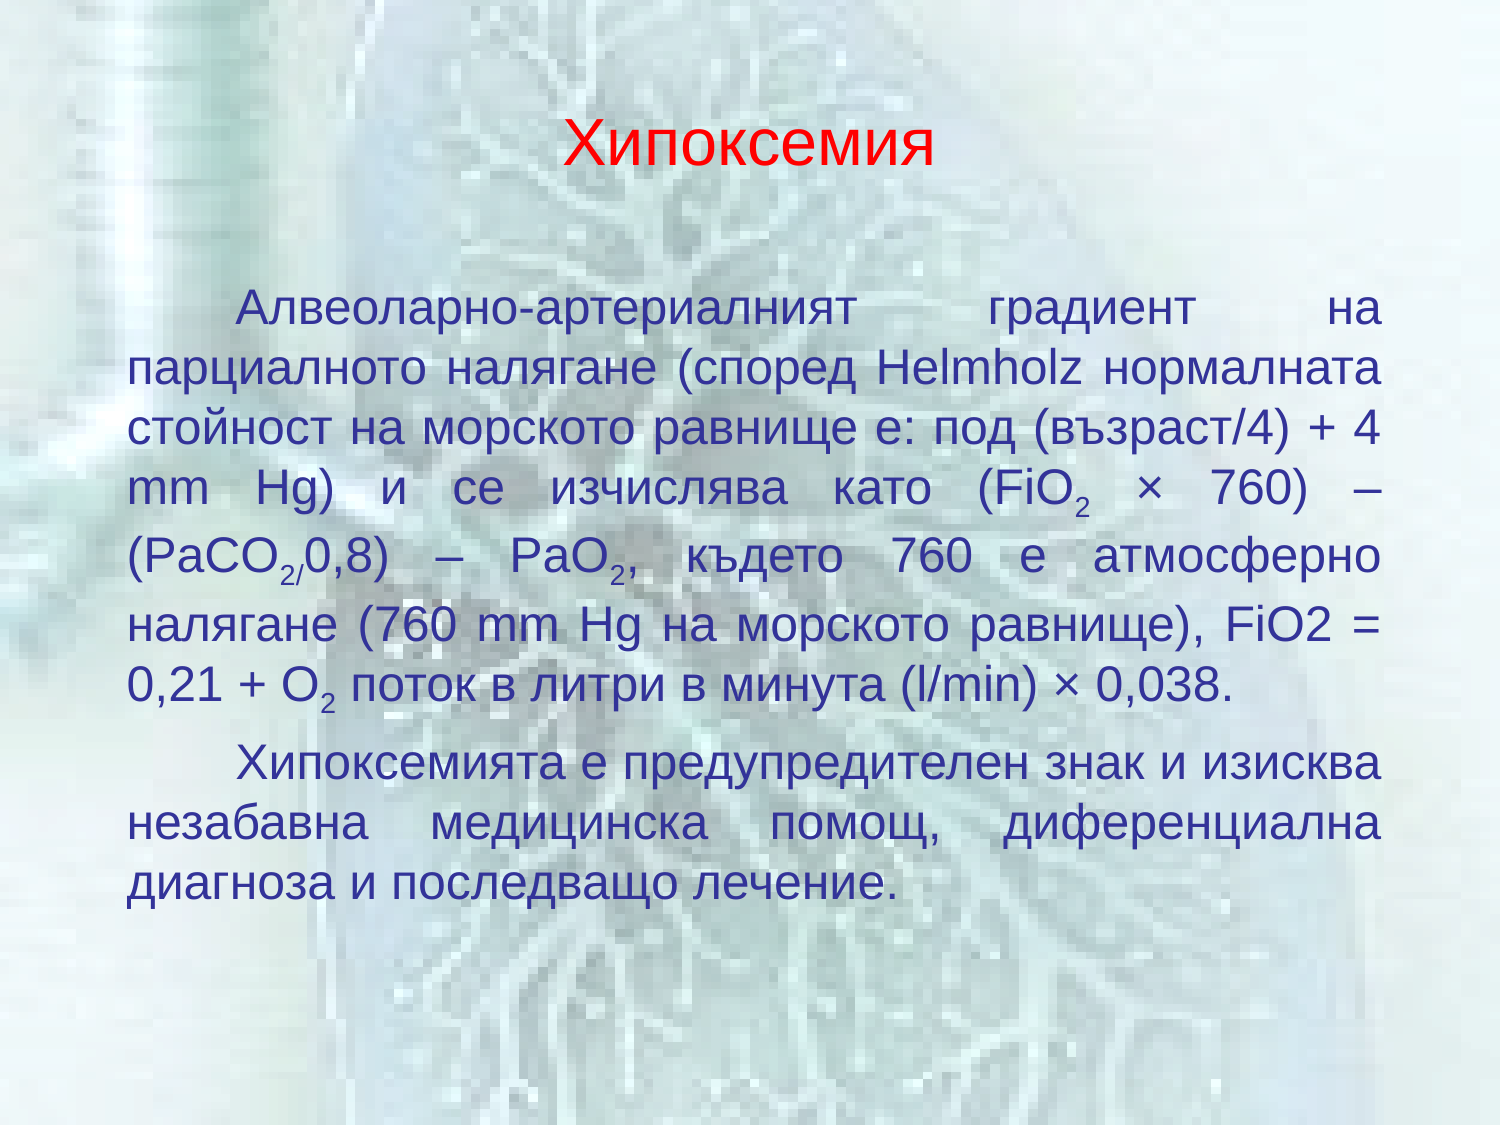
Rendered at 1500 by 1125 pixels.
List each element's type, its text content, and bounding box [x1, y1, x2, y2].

title Хипоксемия [75, 45, 1425, 233]
list Алвеоларно-артериалният градиент на парциалното налягане (според Helmholz нормалната стойност на морското равнище е: под (възраст/4) + 4 mm Hg) и се изчислява като (FiO2 × 760) – (РaCO2/0,8) – РaO2, където 760 е атмосферно налягане (760 mm Hg на морското равнище), FiO2 = 0,21 + O2 поток в литри в минута (l/min) × 0,038. Хипоксемията е предупредителен знак и изисква незабавнa медицинска помощ, диференциална диагноза и последващo лечение. [103, 267, 1397, 803]
picture [0, 0, 1500, 1125]
